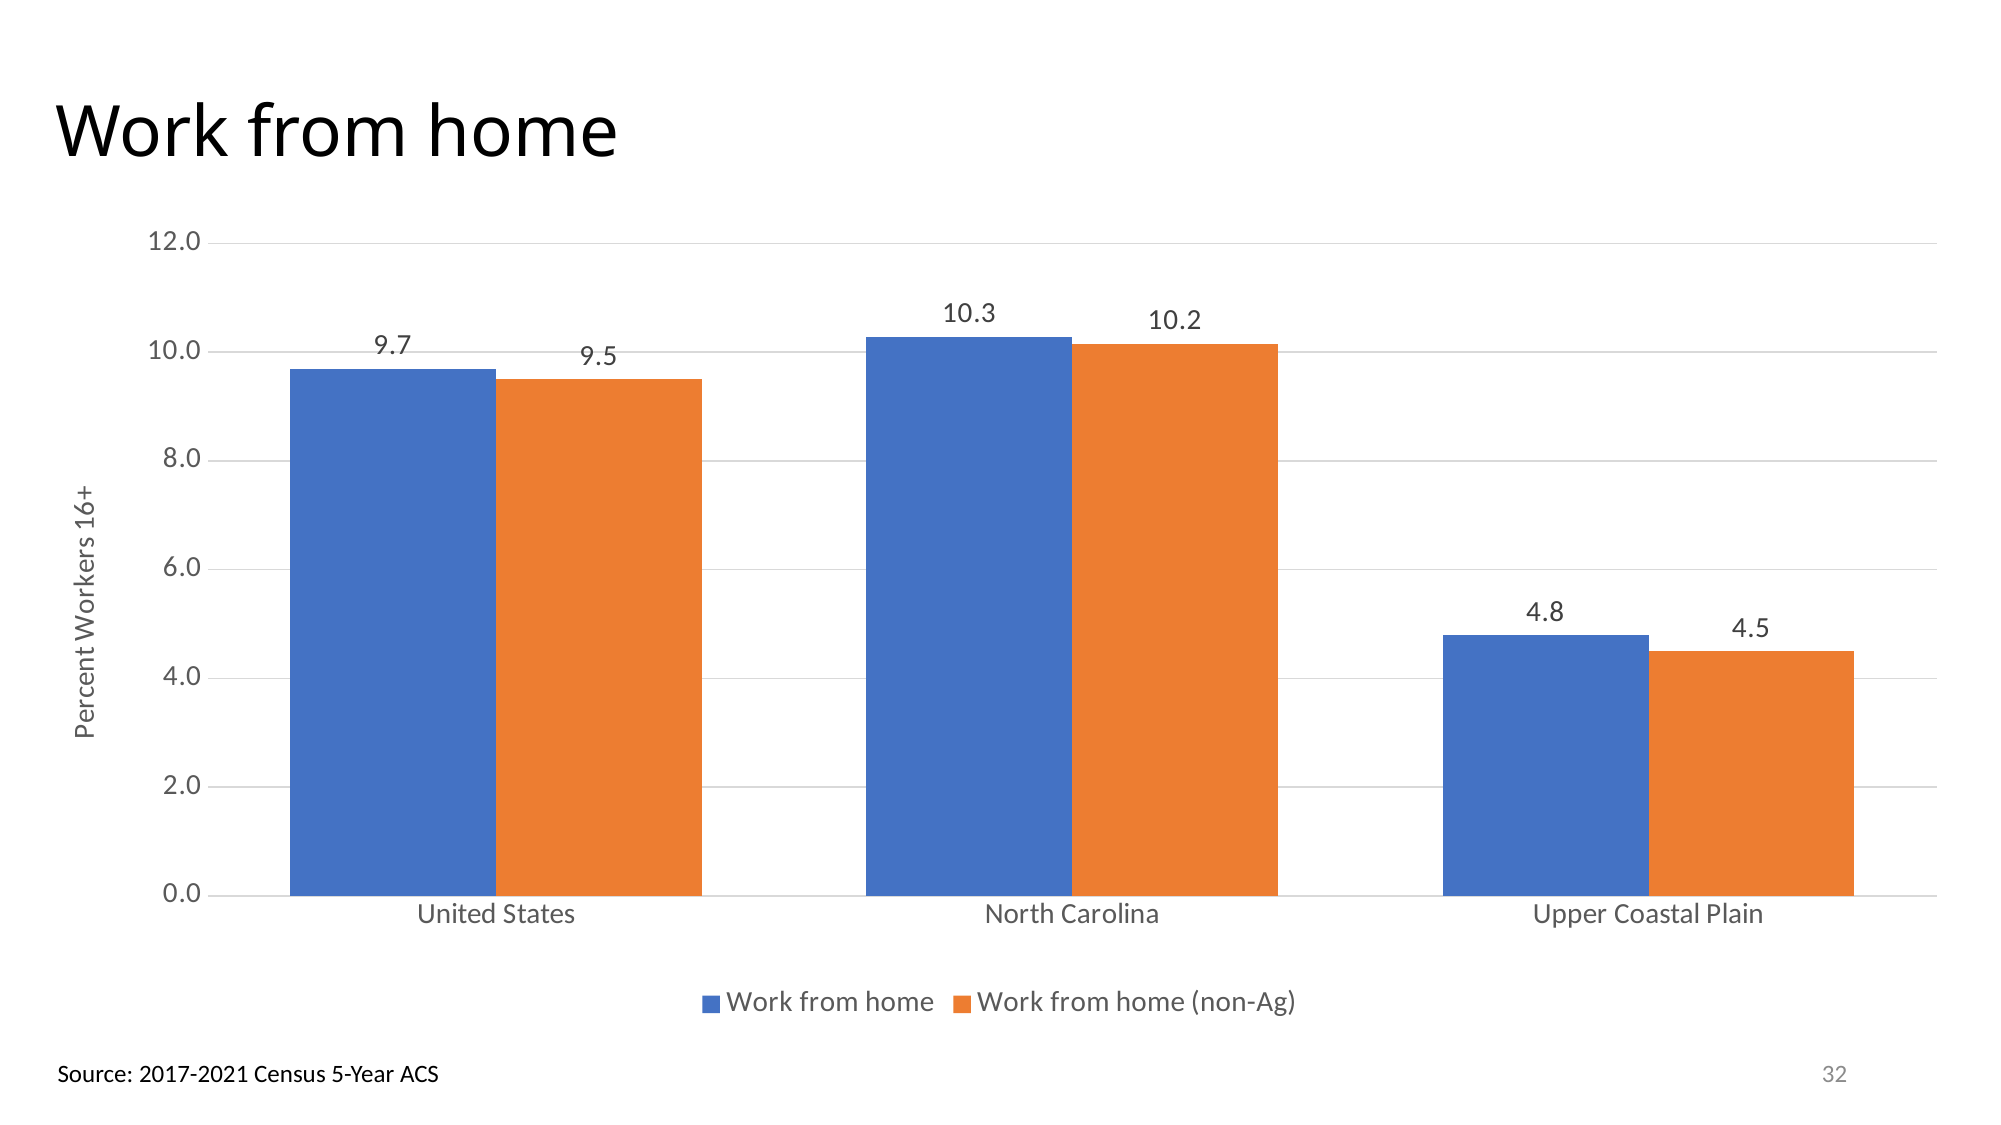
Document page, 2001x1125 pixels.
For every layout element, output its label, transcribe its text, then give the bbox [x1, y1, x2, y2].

chart [40, 214, 1960, 1026]
text_box Source: 2017-2021 Census 5-Year ACS [42, 1049, 455, 1095]
slide_number 32 [1412, 1042, 1863, 1103]
title Work from home [40, 51, 1955, 214]
